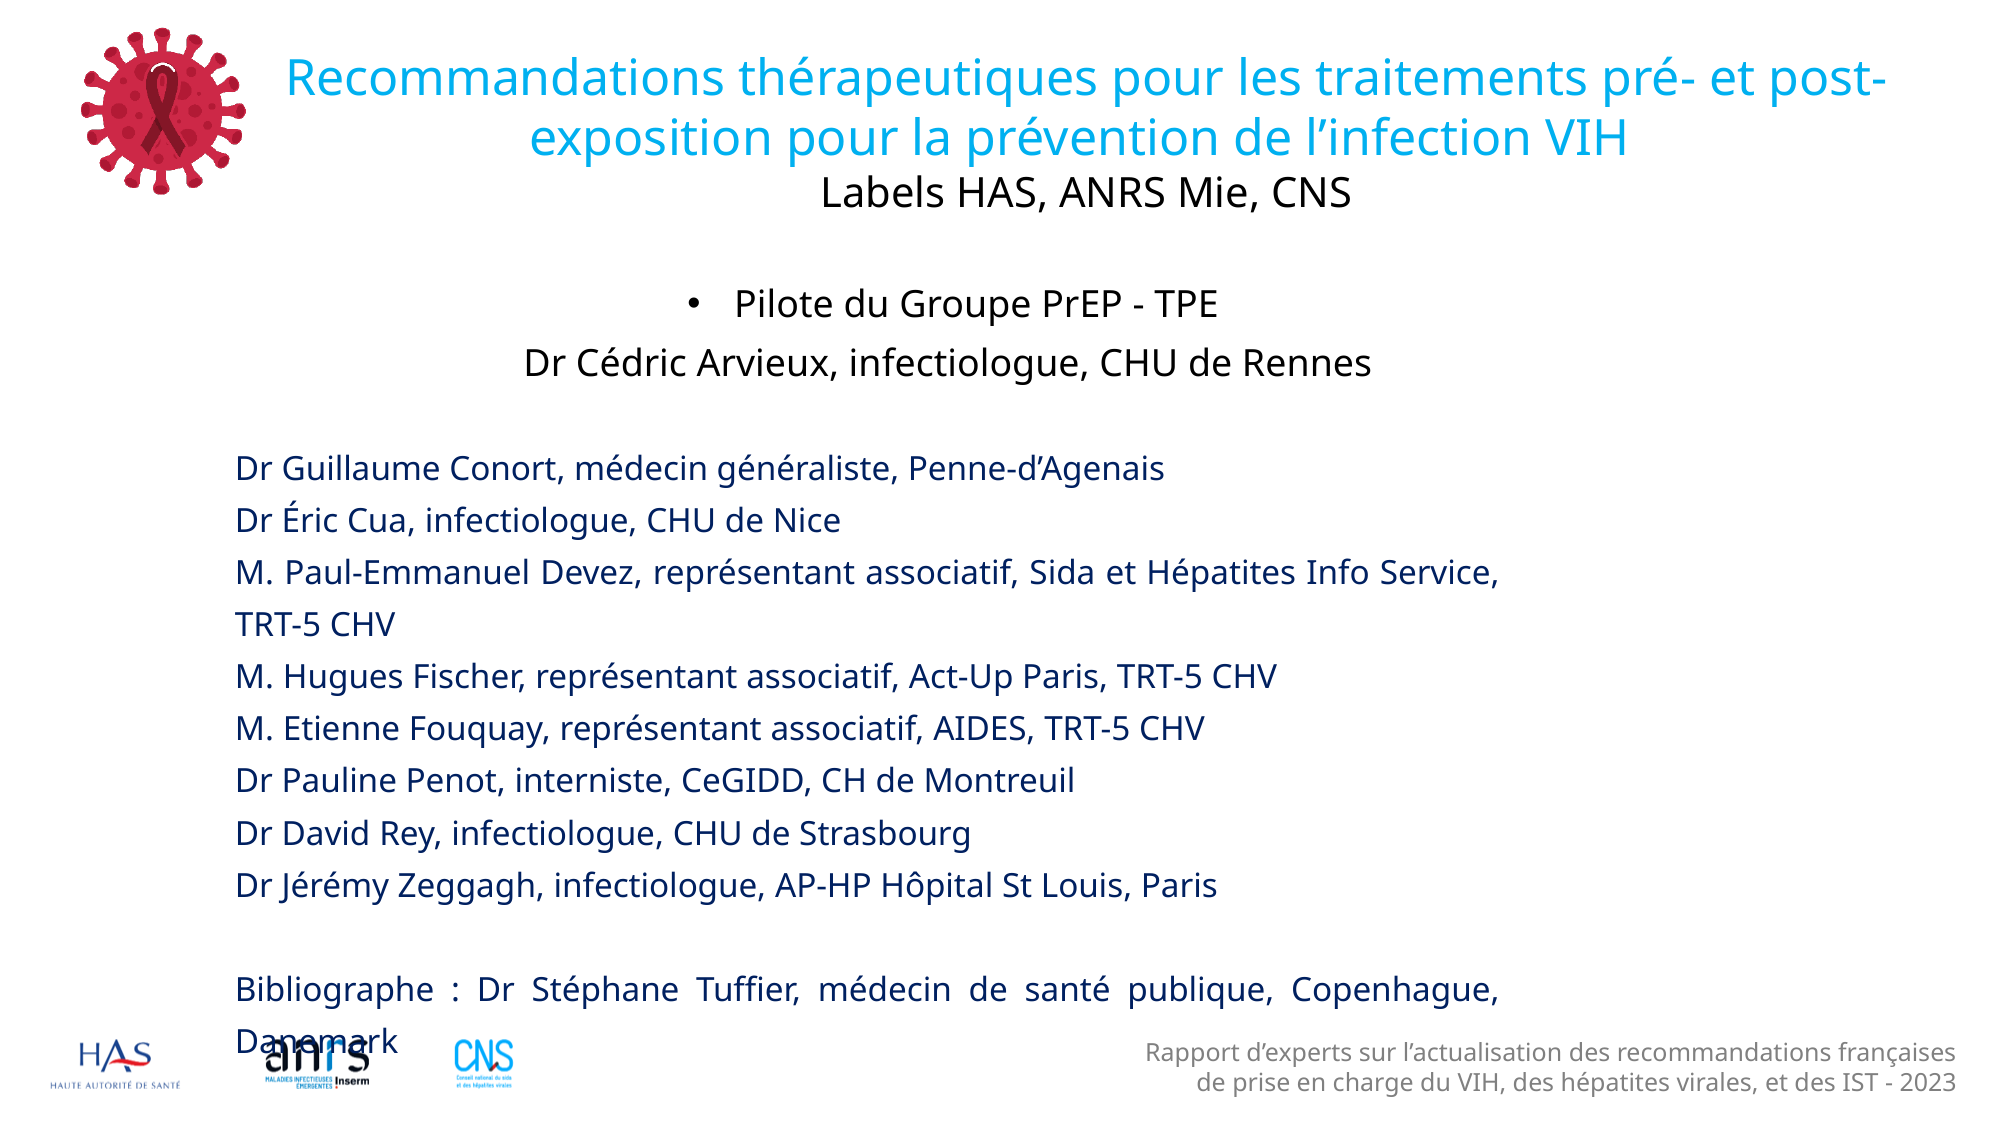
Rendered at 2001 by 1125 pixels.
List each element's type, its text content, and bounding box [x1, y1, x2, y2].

picture [68, 19, 255, 203]
text_box Dr Guillaume Conort, médecin généraliste, Penne-d’Agenais Dr Éric Cua, infectiologue, CHU de Nice M. Paul-Emmanuel Devez, représentant associatif, Sida et Hépatites Info Service, TRT-5 CHV M. Hugues Fischer, représentant associatif, Act-Up Paris, TRT-5 CHV M. Etienne Fouquay, représentant associatif, AIDES, TRT-5 CHV Dr Pauline Penot, interniste, CeGIDD, CH de Montreuil Dr David Rey, infectiologue, CHU de Strasbourg Dr Jérémy Zeggagh, infectiologue, AP-HP Hôpital St Louis, Paris Bibliographe : Dr Stéphane Tuffier, médecin de santé publique, Copenhague, Danemark [220, 427, 1517, 1068]
text_box Pilote du Groupe PrEP - TPE Dr Cédric Arvieux, infectiologue, CHU de Rennes [314, 259, 1592, 391]
text_box Rapport d’experts sur l’actualisation des recommandations françaises de prise en charge du VIH, des hépatites virales, et des IST - 2023 [1109, 1029, 1979, 1104]
picture [41, 1003, 523, 1125]
text_box Recommandations thérapeutiques pour les traitements pré- et post-exposition pour la prévention de l’infection VIH Labels HAS, ANRS Mie, CNS [253, 38, 1919, 223]
